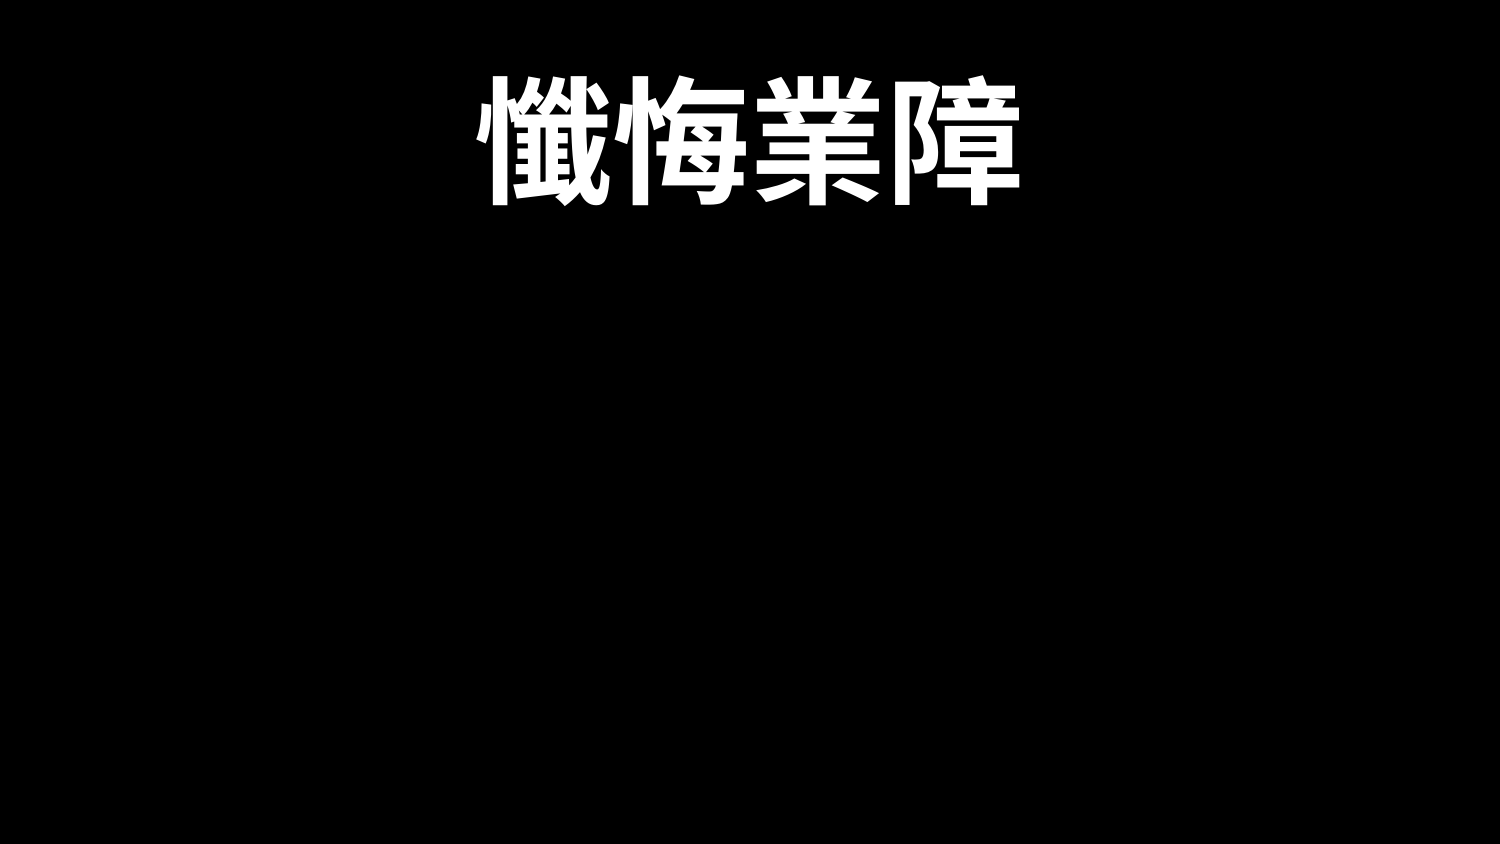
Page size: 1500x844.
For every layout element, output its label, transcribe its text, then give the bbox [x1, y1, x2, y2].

title 懺悔業障 [75, 68, 1425, 210]
